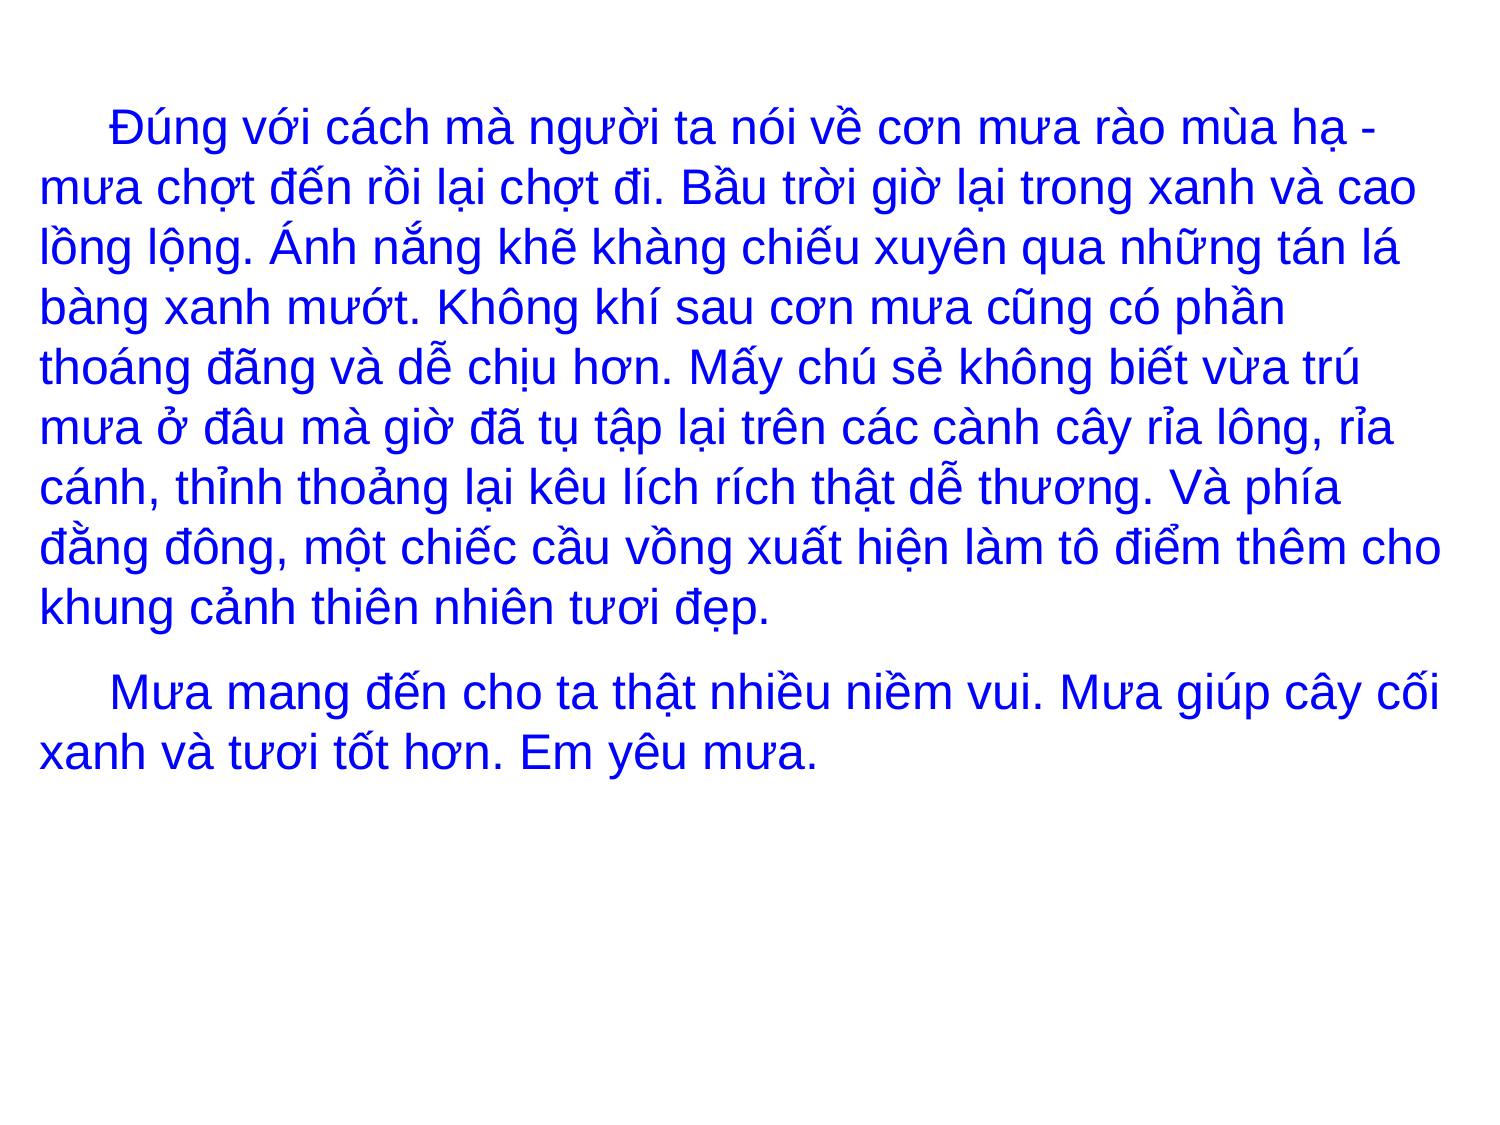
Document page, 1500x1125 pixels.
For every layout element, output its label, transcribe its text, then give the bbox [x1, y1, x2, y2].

text_box Đúng với cách mà người ta nói về cơn mưa rào mùa hạ - mưa chợt đến rồi lại chợt đi. Bầu trời giờ lại trong xanh và cao lồng lộng. Ánh nắng khẽ khàng chiếu xuyên qua những tán lá bàng xanh mướt. Không khí sau cơn mưa cũng có phần thoáng đãng và dễ chịu hơn. Mấy chú sẻ không biết vừa trú mưa ở đâu mà giờ đã tụ tập lại trên các cành cây rỉa lông, rỉa cánh, thỉnh thoảng lại kêu lích rích thật dễ thương. Và phía đằng đông, một chiếc cầu vồng xuất hiện làm tô điểm thêm cho khung cảnh thiên nhiên tươi đẹp. Mưa mang đến cho ta thật nhiều niềm vui. Mưa giúp cây cối xanh và tươi tốt hơn. Em yêu mưa. [24, 87, 1463, 873]
